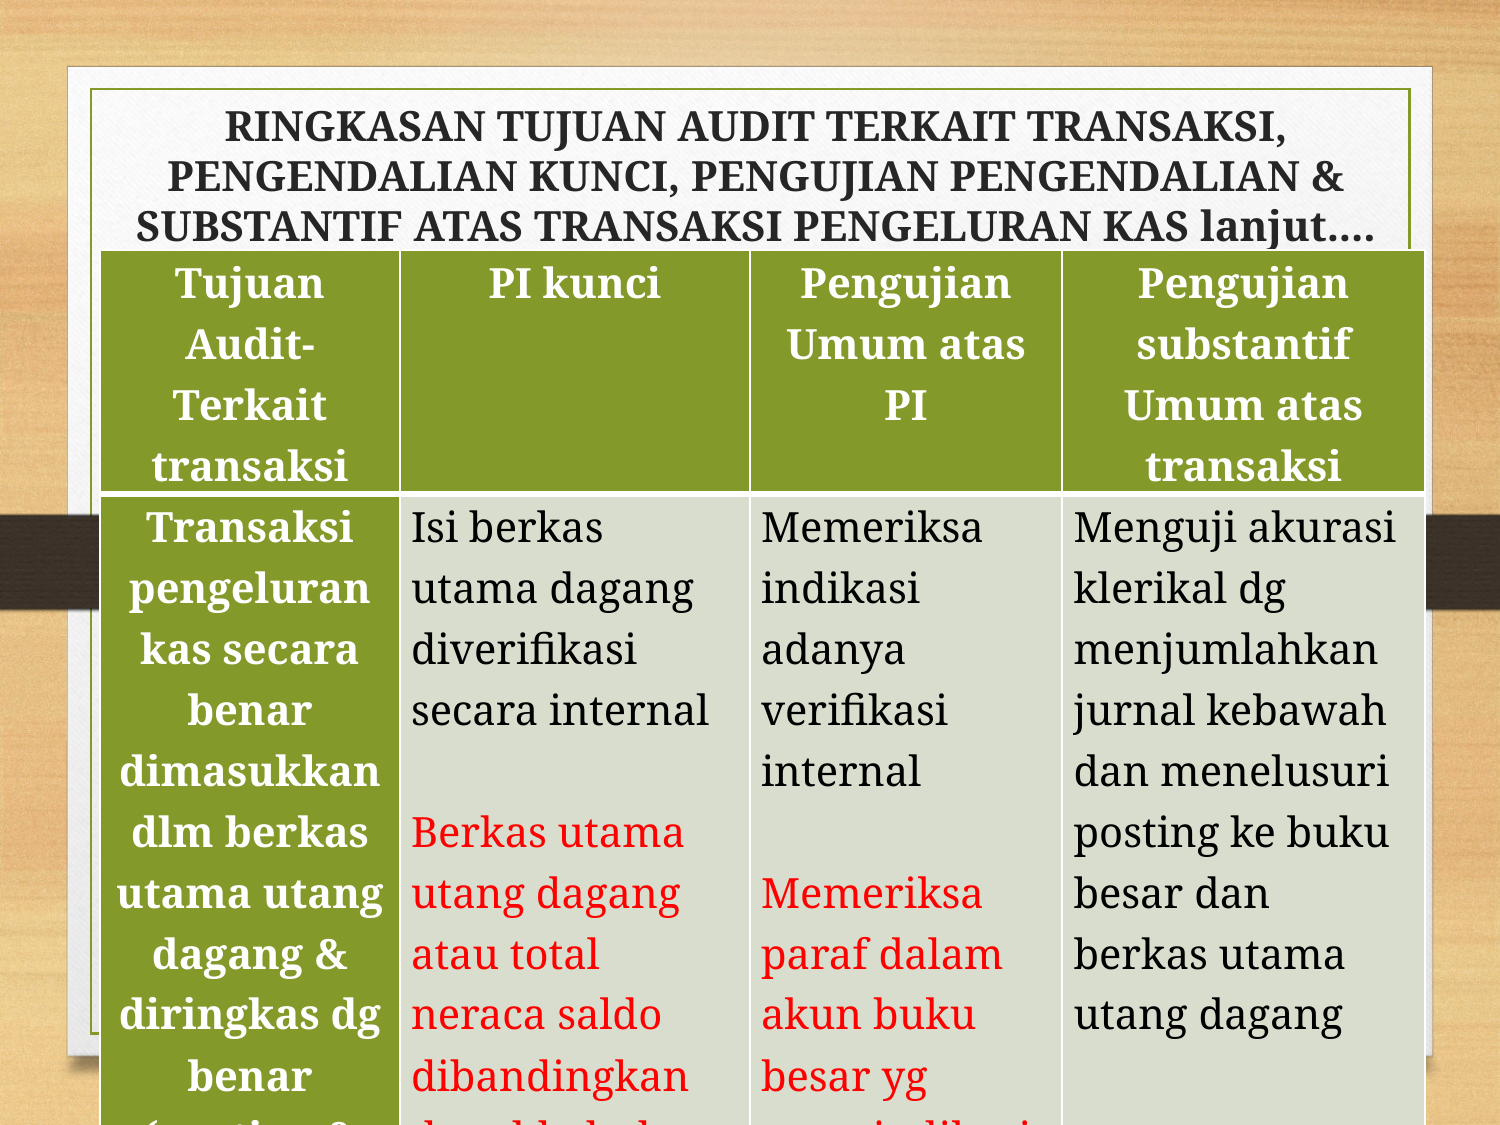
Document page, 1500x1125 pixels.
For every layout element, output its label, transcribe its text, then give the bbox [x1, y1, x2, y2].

table_header Pengujian Umum atas PI [751, 251, 1061, 491]
table_cell Menguji akurasi klerikal dg menjumlahkan jurnal kebawah dan menelusuri posting ke buku besar dan berkas utama utang dagang [1063, 497, 1424, 1125]
table_cell Transaksi pengeluran kas secara benar dimasukkan dlm berkas utama utang dagang & diringkas dg benar (posting & ringkasan) [101, 497, 399, 1125]
picture [0, 0, 1500, 1125]
table_cell Isi berkas utama dagang diverifikasi secara internal Berkas utama utang dagang atau total neraca saldo dibandingkan dg saldo buku besar [401, 497, 749, 1125]
table_header Tujuan Audit-Terkait transaksi [101, 251, 399, 491]
table_header Pengujian substantif Umum atas transaksi [1063, 251, 1424, 491]
table_header PI kunci [401, 251, 749, 491]
title RINGKASAN TUJUAN AUDIT TERKAIT TRANSAKSI, PENGENDALIAN KUNCI, PENGUJIAN PENGENDALIAN & SUBSTANTIF ATAS TRANSAKSI PENGELURAN KAS lanjut.... [99, 99, 1413, 249]
table_cell Memeriksa indikasi adanya verifikasi internal Memeriksa paraf dalam akun buku besar yg mengindikasikan verifikasi [751, 497, 1061, 1125]
